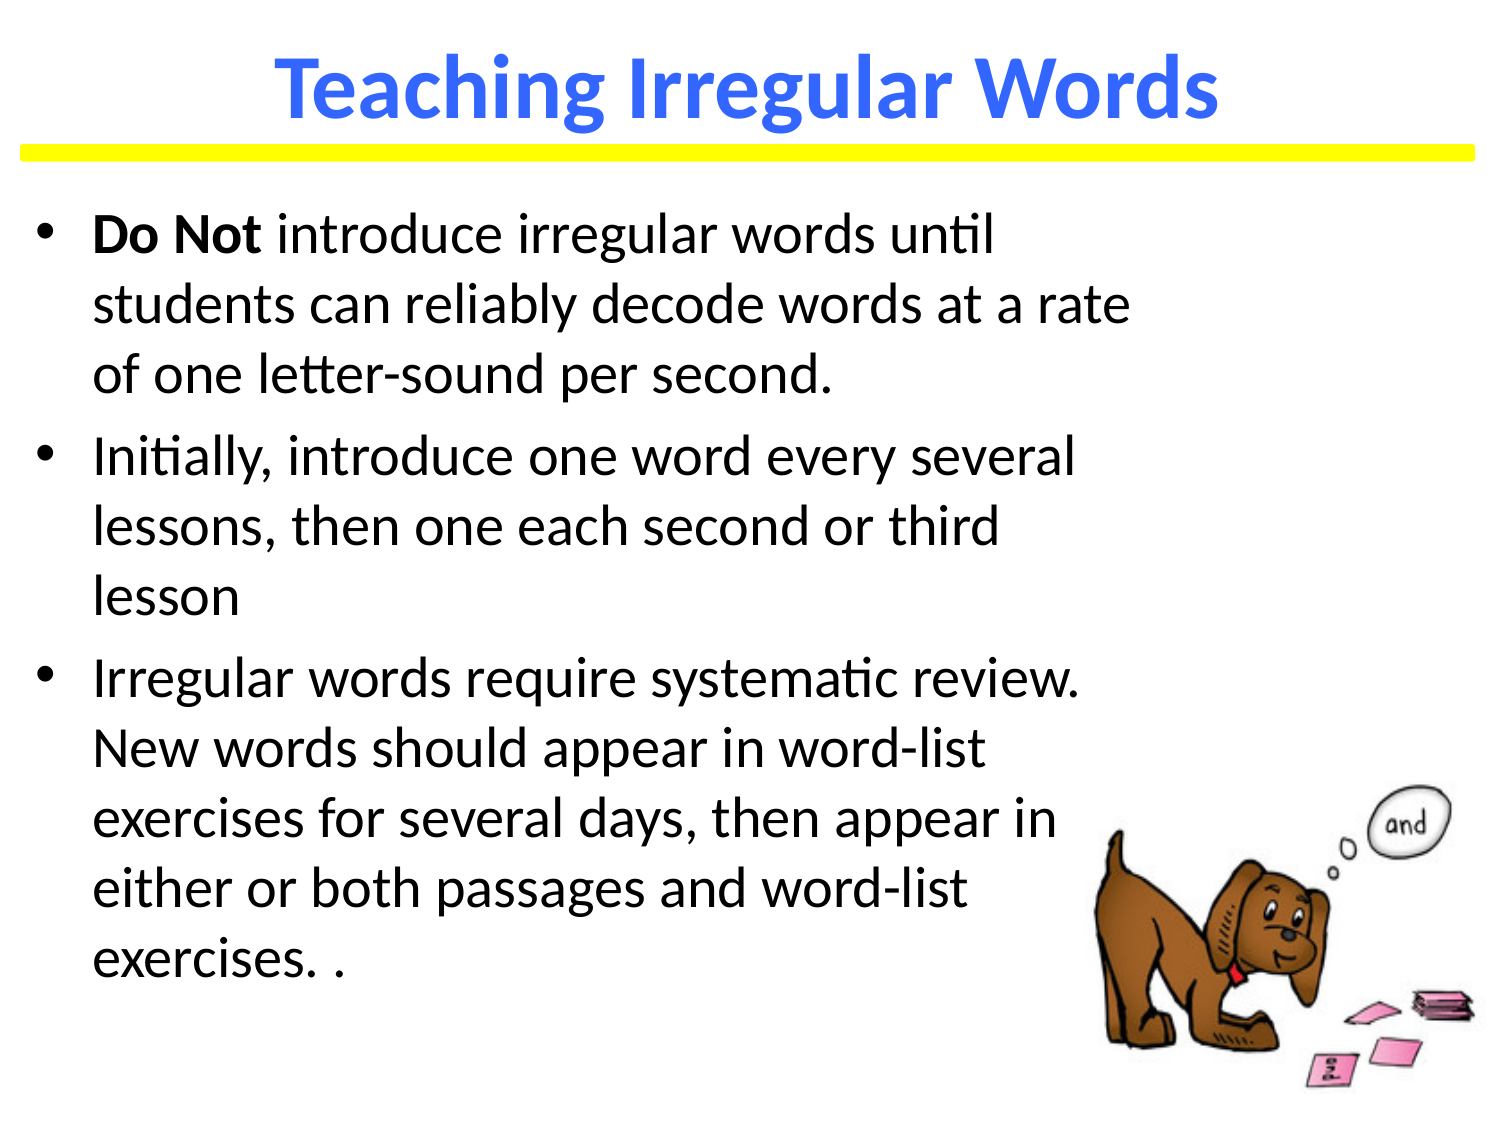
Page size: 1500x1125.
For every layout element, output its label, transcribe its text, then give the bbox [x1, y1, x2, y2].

text_box [20, 144, 1475, 161]
picture [1070, 781, 1500, 1095]
title Teaching Irregular Words [20, 17, 1475, 146]
list Do Not introduce irregular words until students can reliably decode words at a rate of one letter-sound per second. Initially, introduce one word every several lessons, then one each second or third lesson Irregular words require systematic review. New words should appear in word-list exercises for several days, then appear in either or both passages and word-list exercises. . [20, 187, 1151, 1005]
